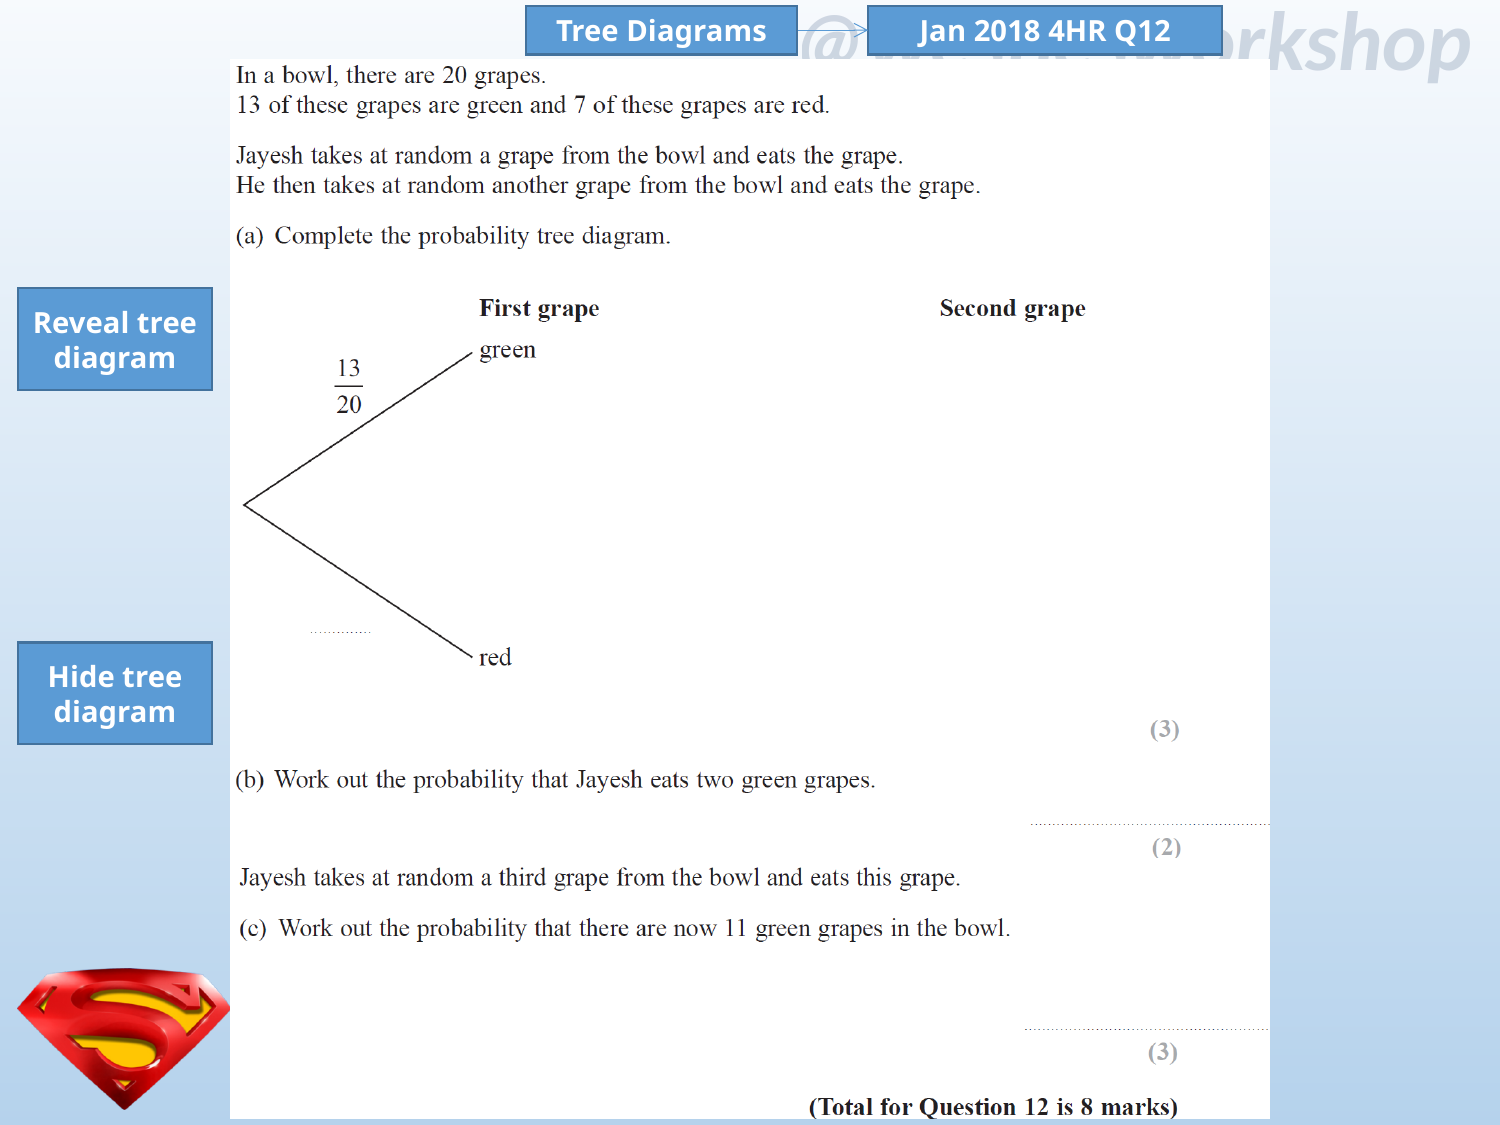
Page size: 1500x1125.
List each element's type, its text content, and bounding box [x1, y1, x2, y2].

text_box Hide tree diagram [17, 641, 213, 745]
picture [17, 59, 1270, 1119]
text_box Tree Diagrams [525, 5, 798, 56]
text_box Jan 2018 4HR Q12 [867, 5, 1223, 56]
text_box Reveal tree diagram [17, 287, 213, 391]
